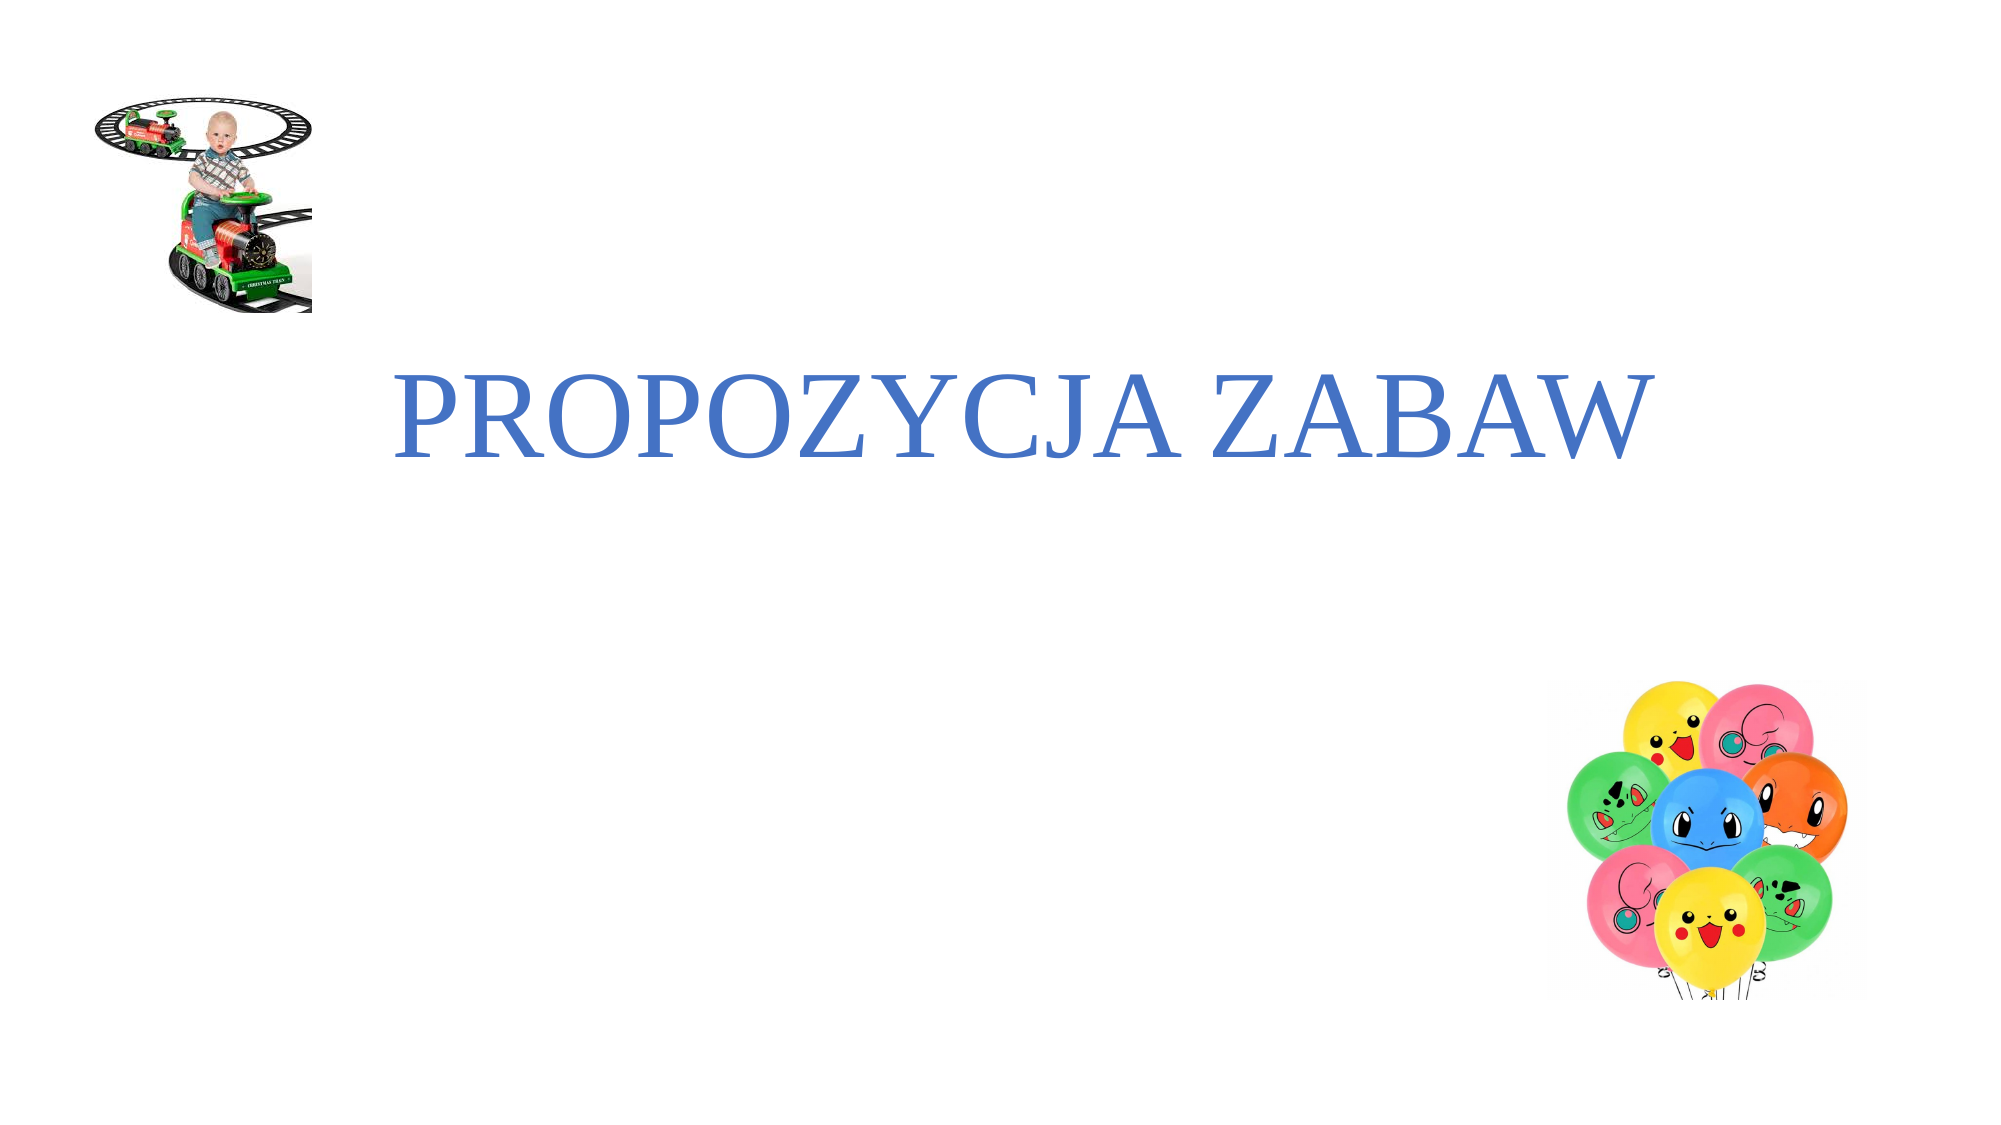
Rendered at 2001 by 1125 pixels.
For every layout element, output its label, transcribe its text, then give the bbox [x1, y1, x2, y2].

picture [1547, 680, 1867, 1000]
picture [94, 94, 312, 313]
title PROPOZYCJA ZABAW [249, 94, 1797, 930]
